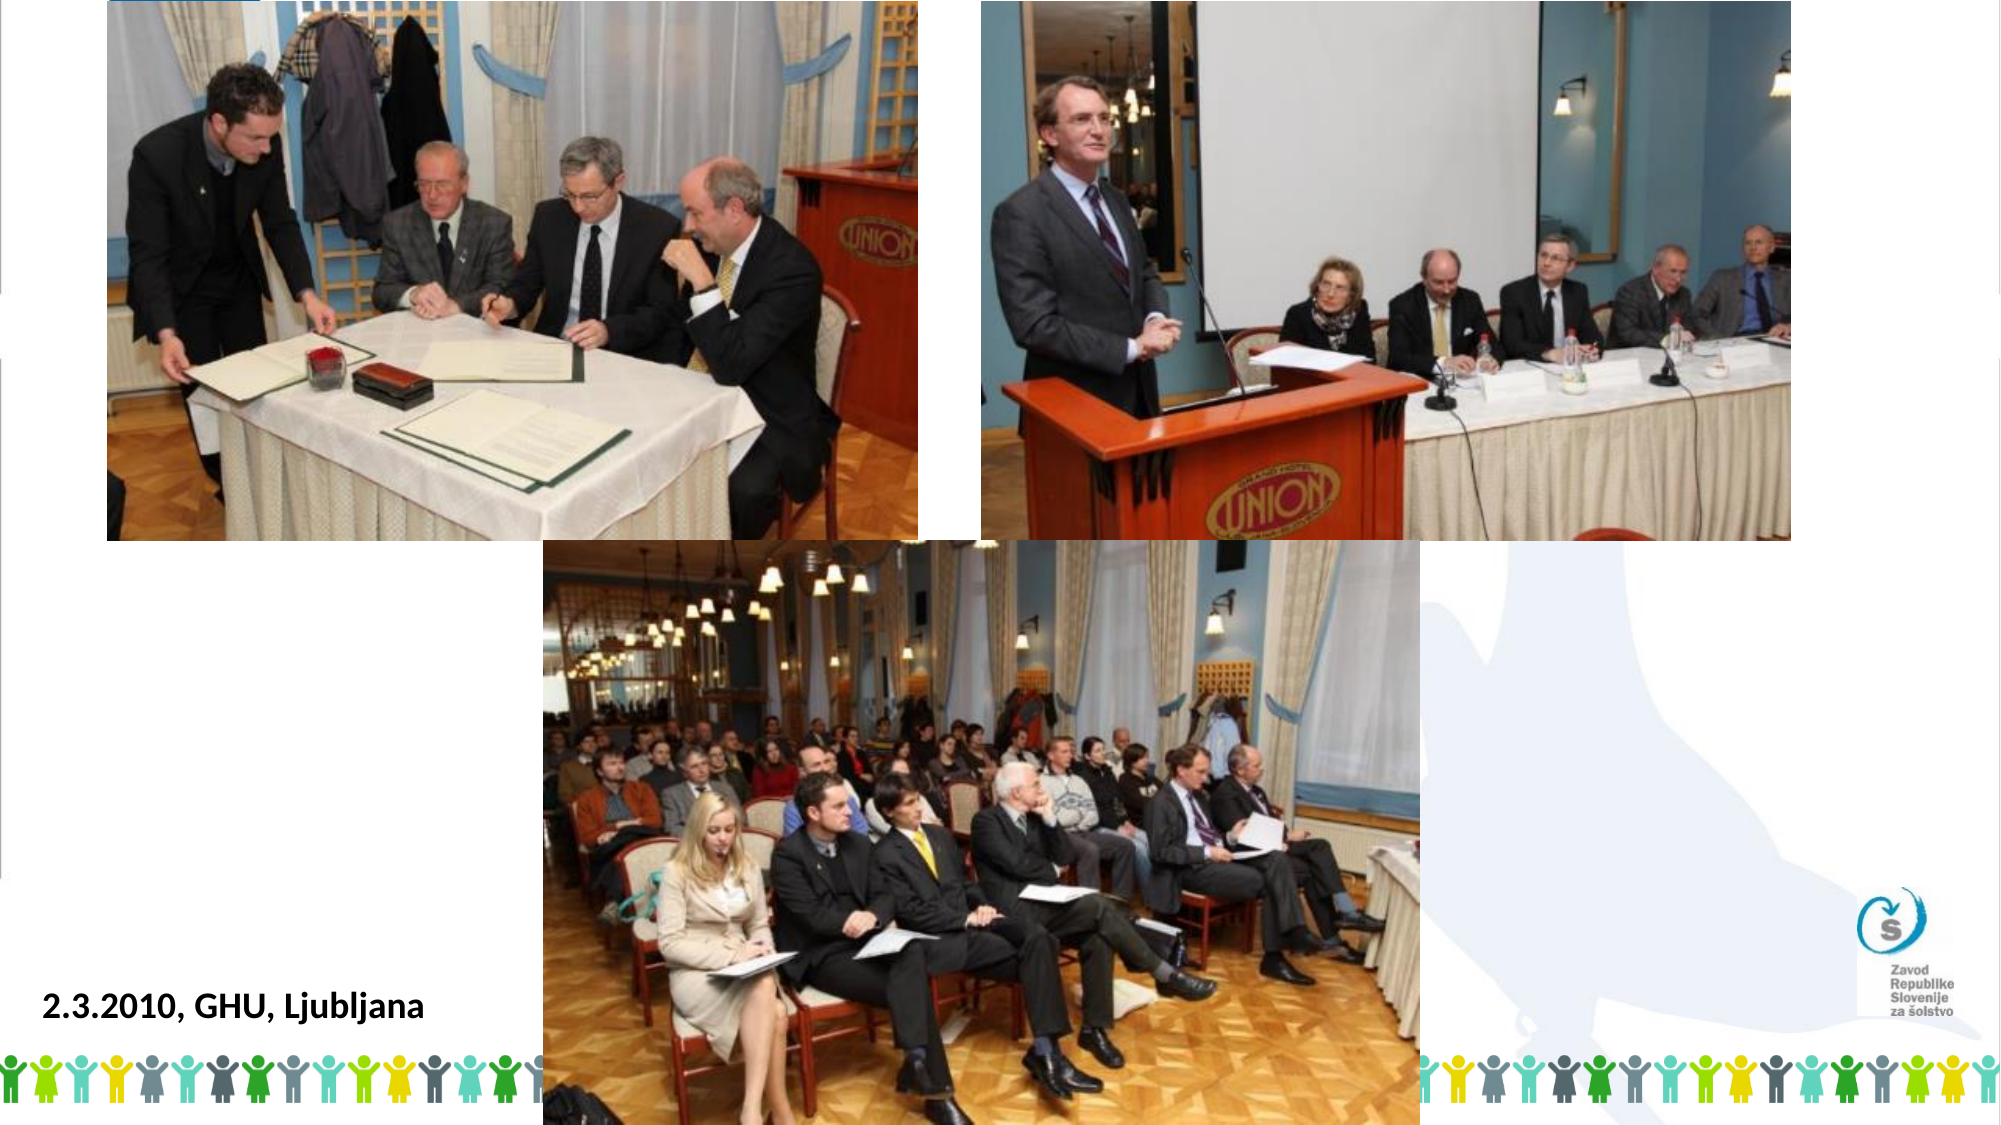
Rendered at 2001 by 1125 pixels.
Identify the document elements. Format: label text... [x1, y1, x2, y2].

title 2.3.2010, GHU, Ljubljana [26, 956, 543, 1035]
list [107, 1, 918, 541]
picture [0, 0, 2001, 1125]
